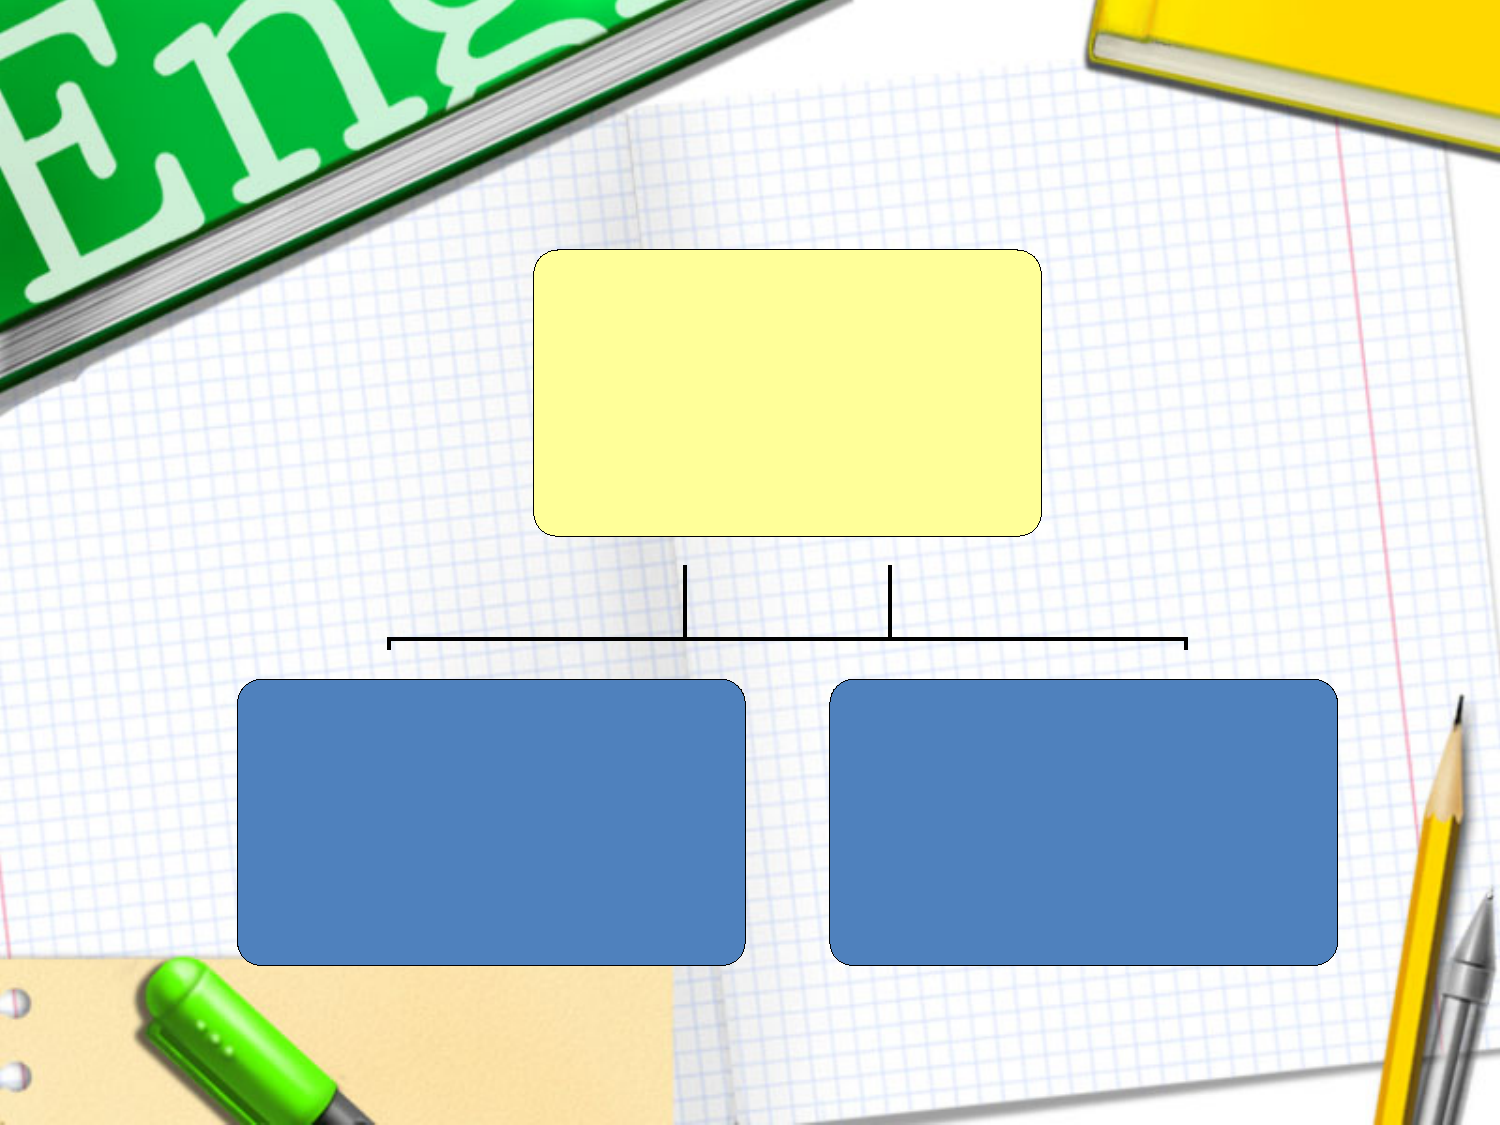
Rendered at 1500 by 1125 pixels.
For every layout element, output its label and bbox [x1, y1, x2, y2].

picture [0, 0, 1500, 1125]
list [237, 249, 1338, 966]
